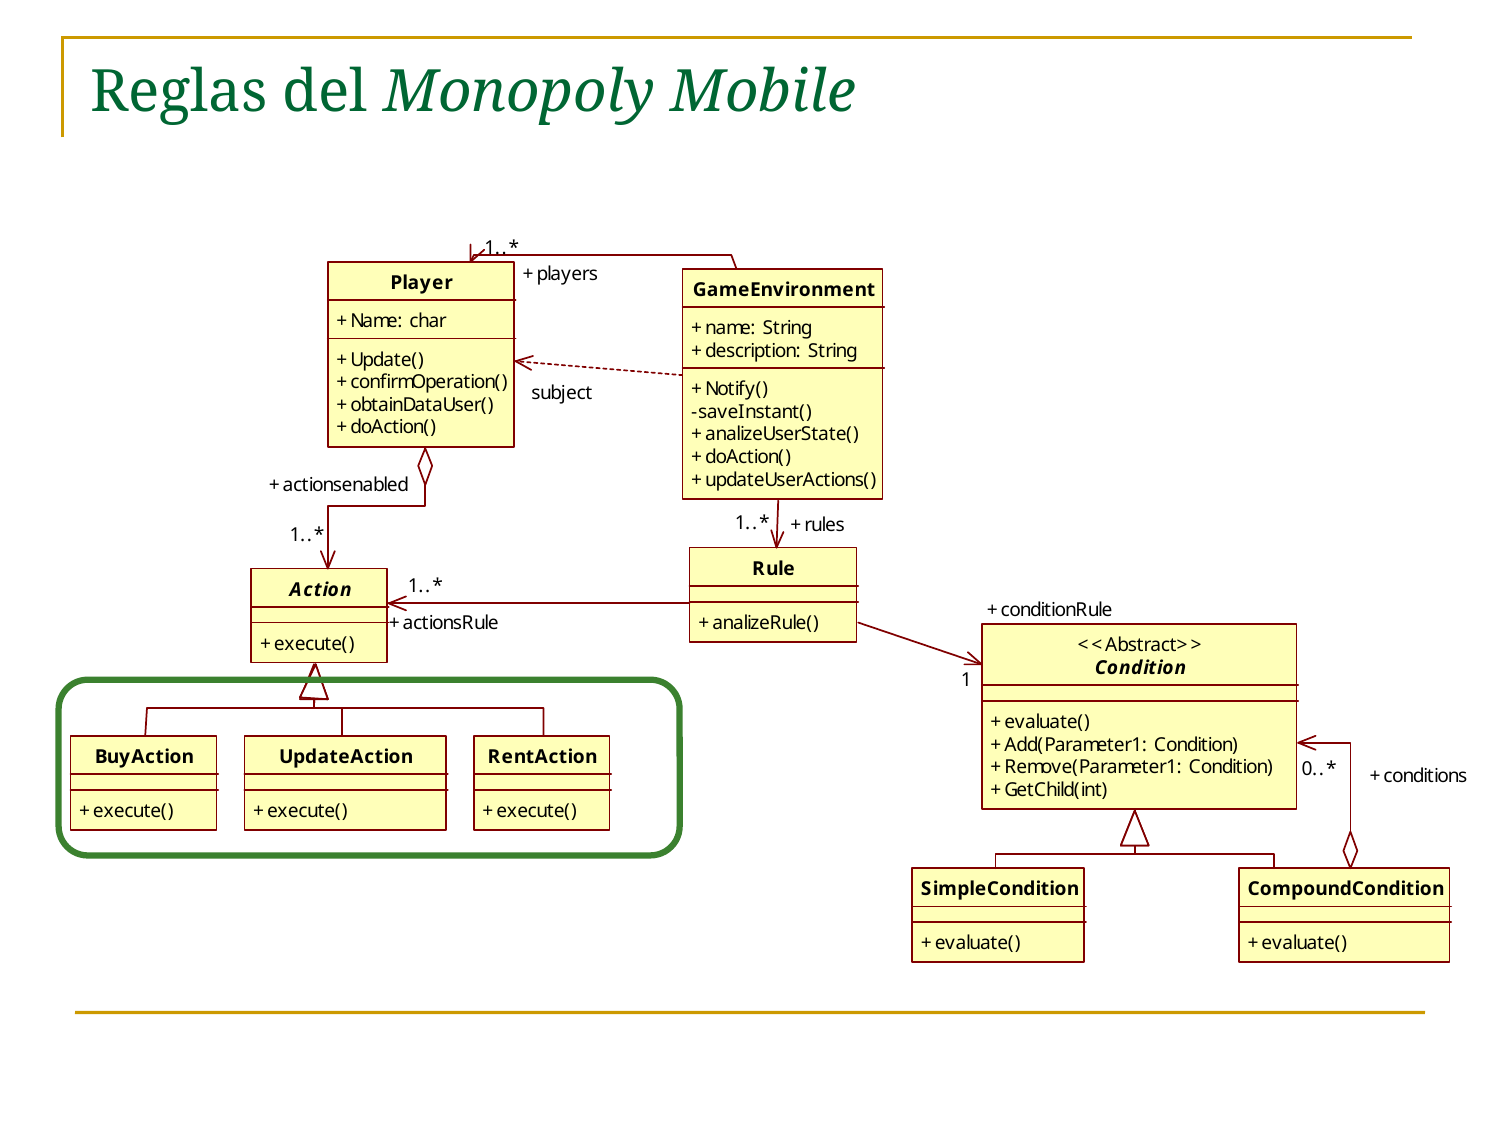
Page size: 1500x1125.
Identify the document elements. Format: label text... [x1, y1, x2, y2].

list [35, 198, 1500, 1000]
title Reglas del Monopoly Mobile [74, 45, 1377, 138]
